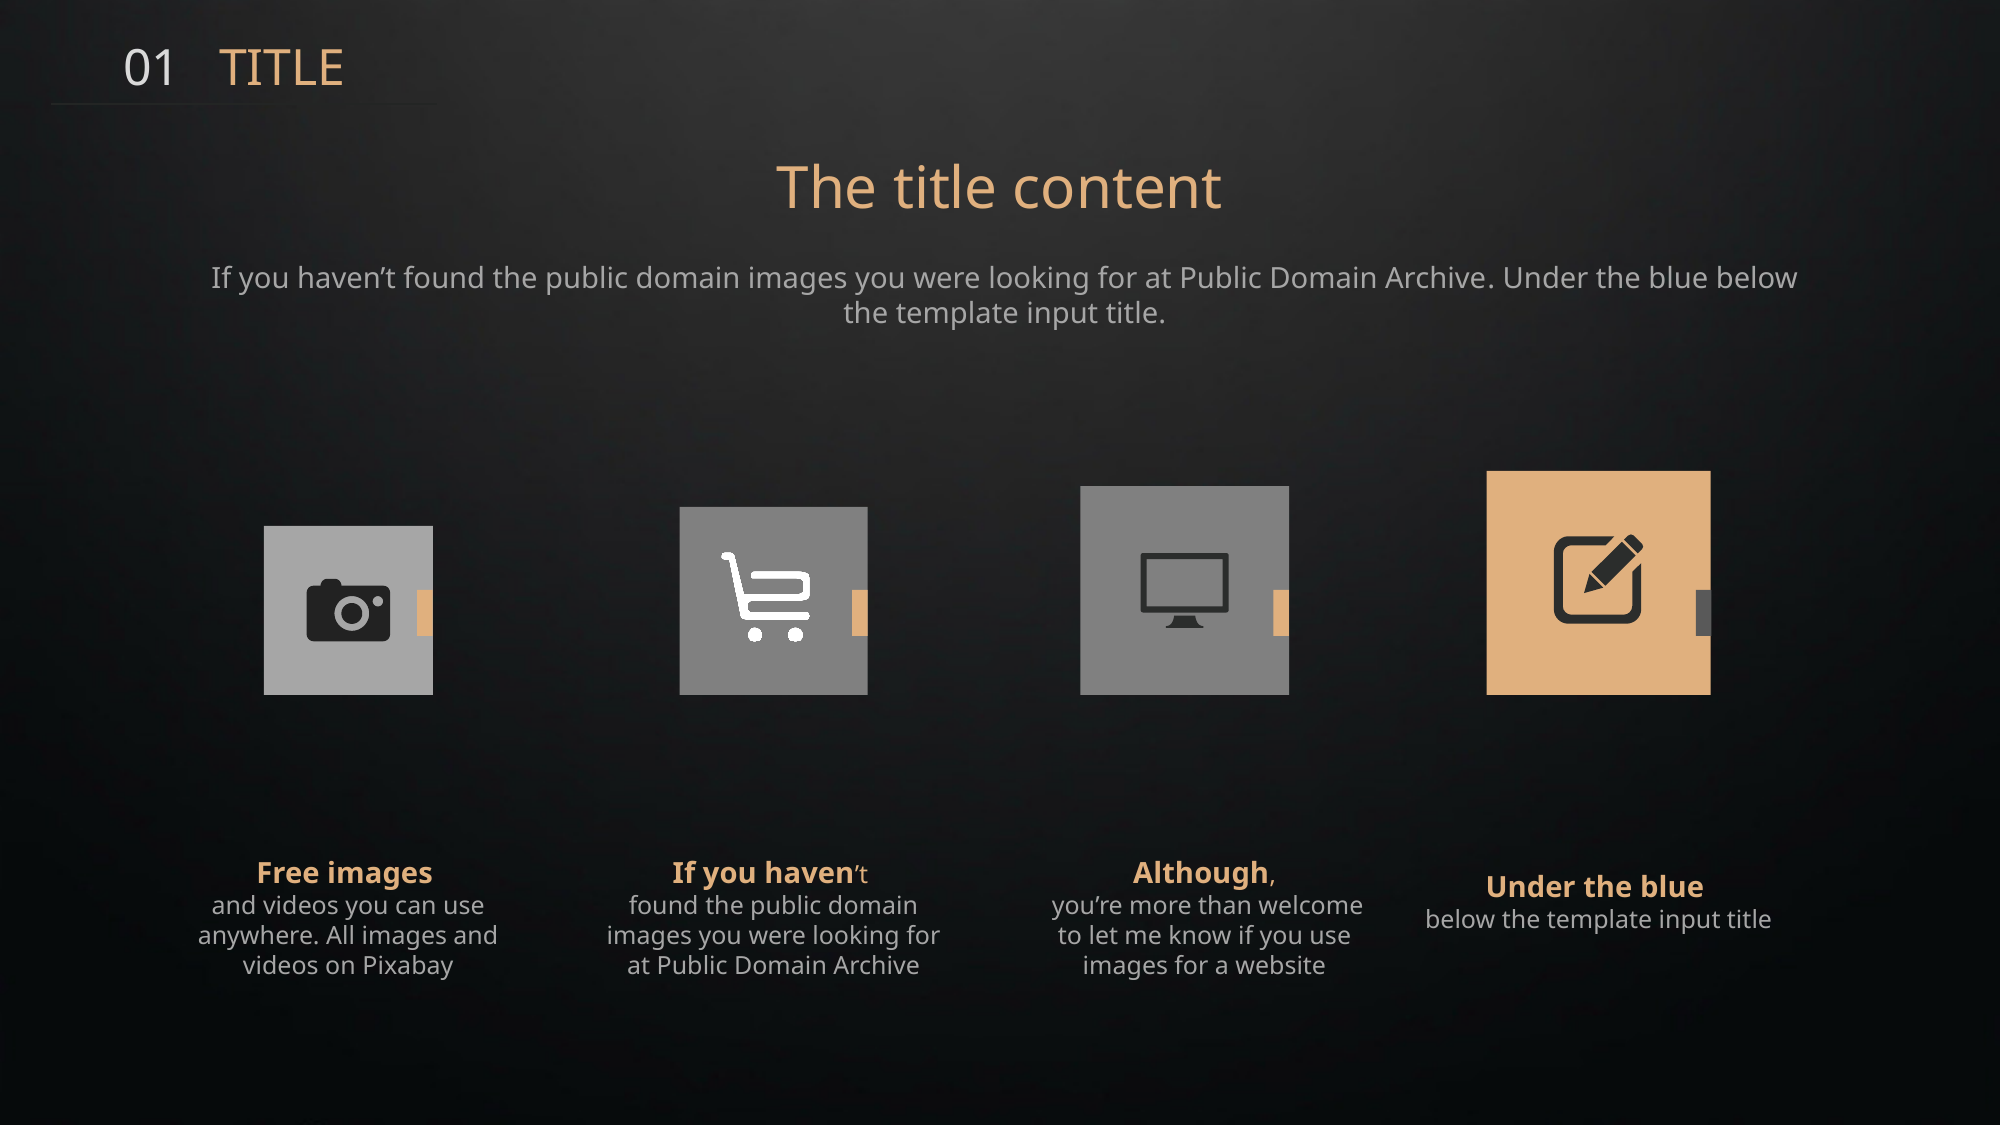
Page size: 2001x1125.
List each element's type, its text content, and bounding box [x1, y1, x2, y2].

text_box If you haven’t found the public domain images you were looking for at Public Domain Archive. Under the blue below the template input title. [170, 252, 1839, 337]
text_box [306, 578, 391, 642]
text_box [1486, 470, 1712, 696]
text_box [679, 506, 869, 696]
text_box [1272, 589, 1290, 637]
picture [0, 0, 2000, 1125]
text_box Although, you’re more than welcome to let me know if you use images for a website [1028, 847, 1381, 987]
text_box The title content [710, 143, 1290, 228]
text_box [1623, 534, 1644, 554]
text_box If you haven’t found the public domain images you were looking for at Public Domain Archive [579, 847, 968, 987]
text_box [416, 589, 434, 637]
text_box [1140, 553, 1229, 613]
text_box [263, 525, 434, 696]
text_box [1165, 615, 1204, 628]
text_box [1553, 536, 1642, 624]
text_box Free images and videos you can use anywhere. All images and videos on Pixabay [177, 847, 519, 987]
text_box [1695, 589, 1712, 637]
text_box 01 TITLE [107, 28, 362, 103]
text_box Under the blue below the template input title [1403, 860, 1794, 941]
text_box [851, 589, 869, 637]
text_box [1079, 485, 1290, 696]
